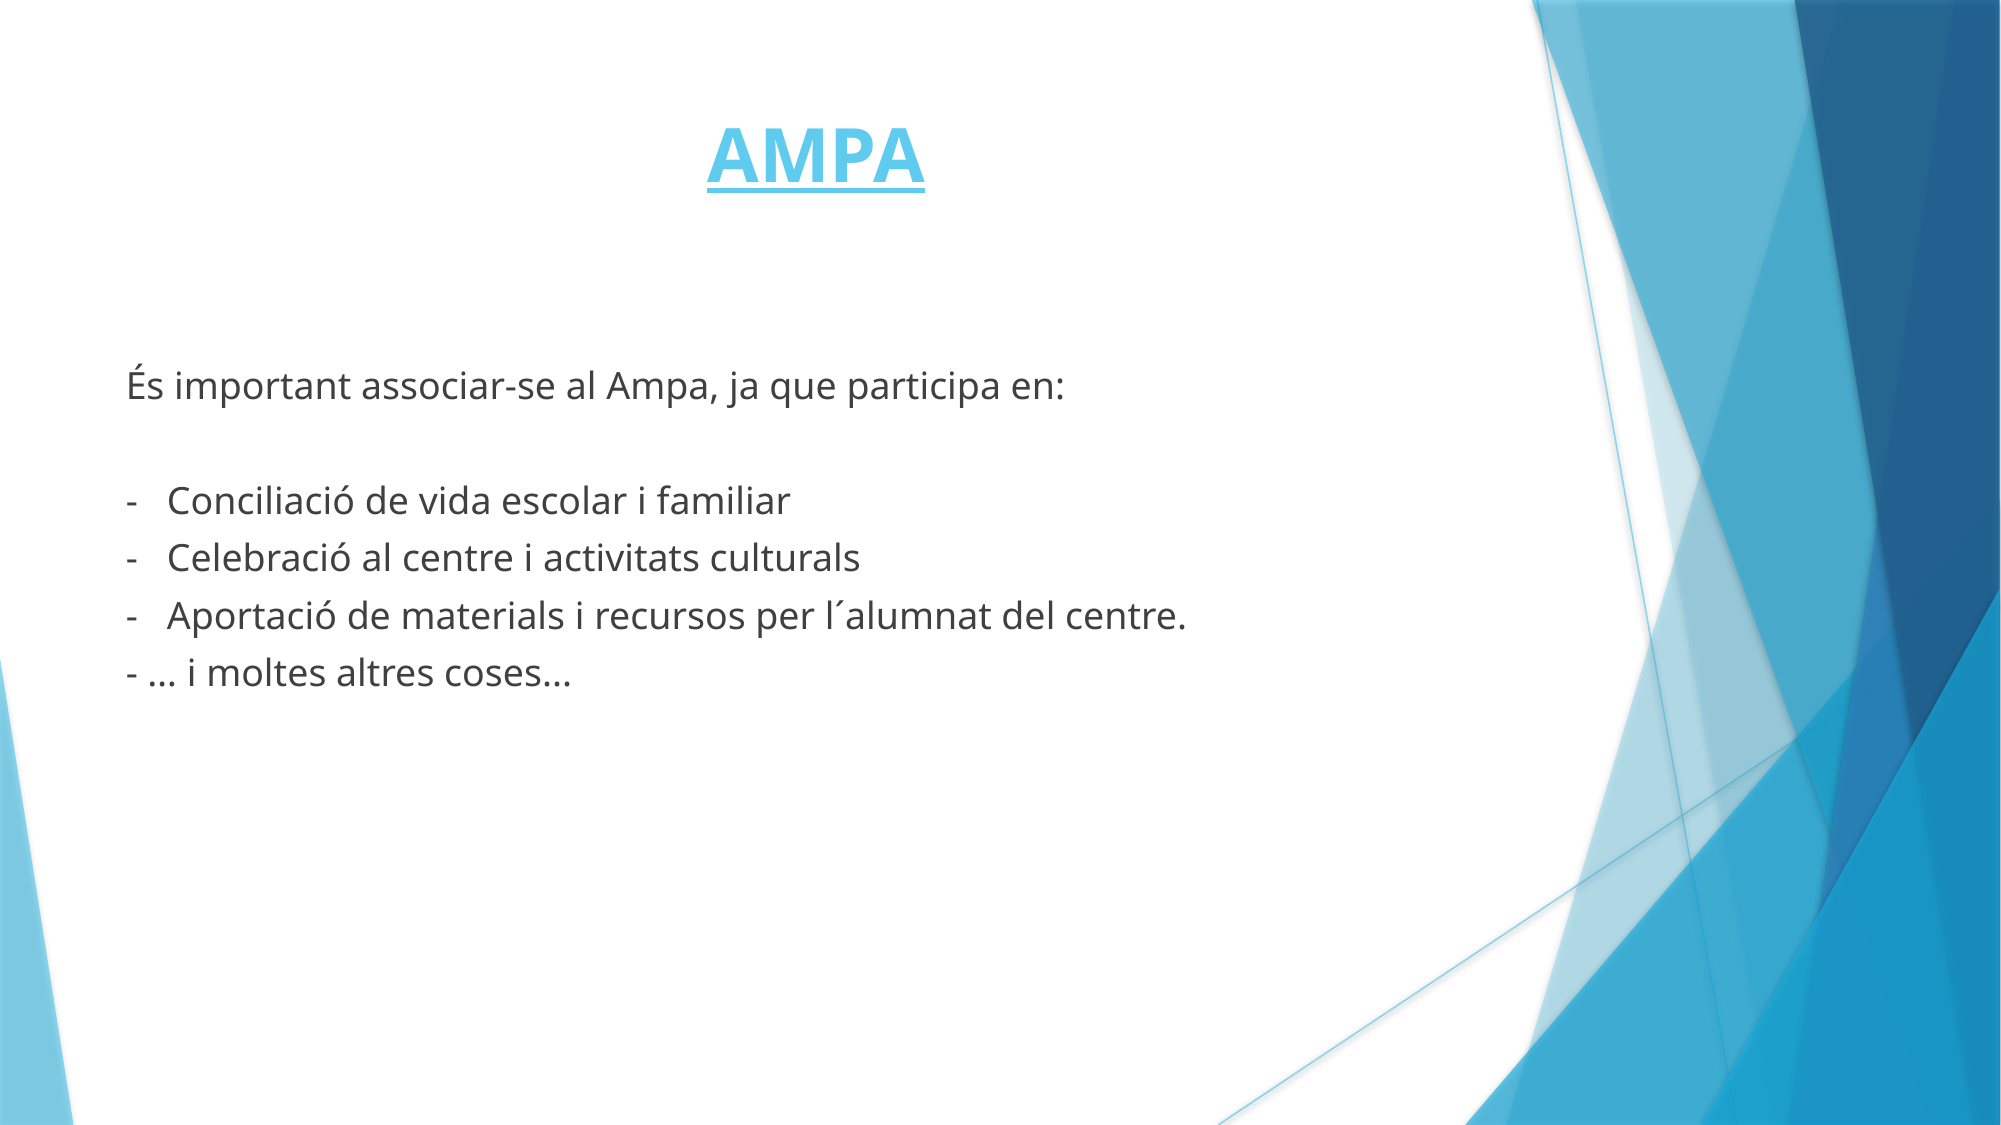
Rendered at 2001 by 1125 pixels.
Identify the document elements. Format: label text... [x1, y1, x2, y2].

text_box AMPA [111, 99, 1522, 317]
text_box És important associar-se al Ampa, ja que participa en: - Conciliació de vida escolar i familiar - Celebració al centre i activitats culturals - Aportació de materials i recursos per l´alumnat del centre. - … i moltes altres coses... [111, 354, 1522, 991]
